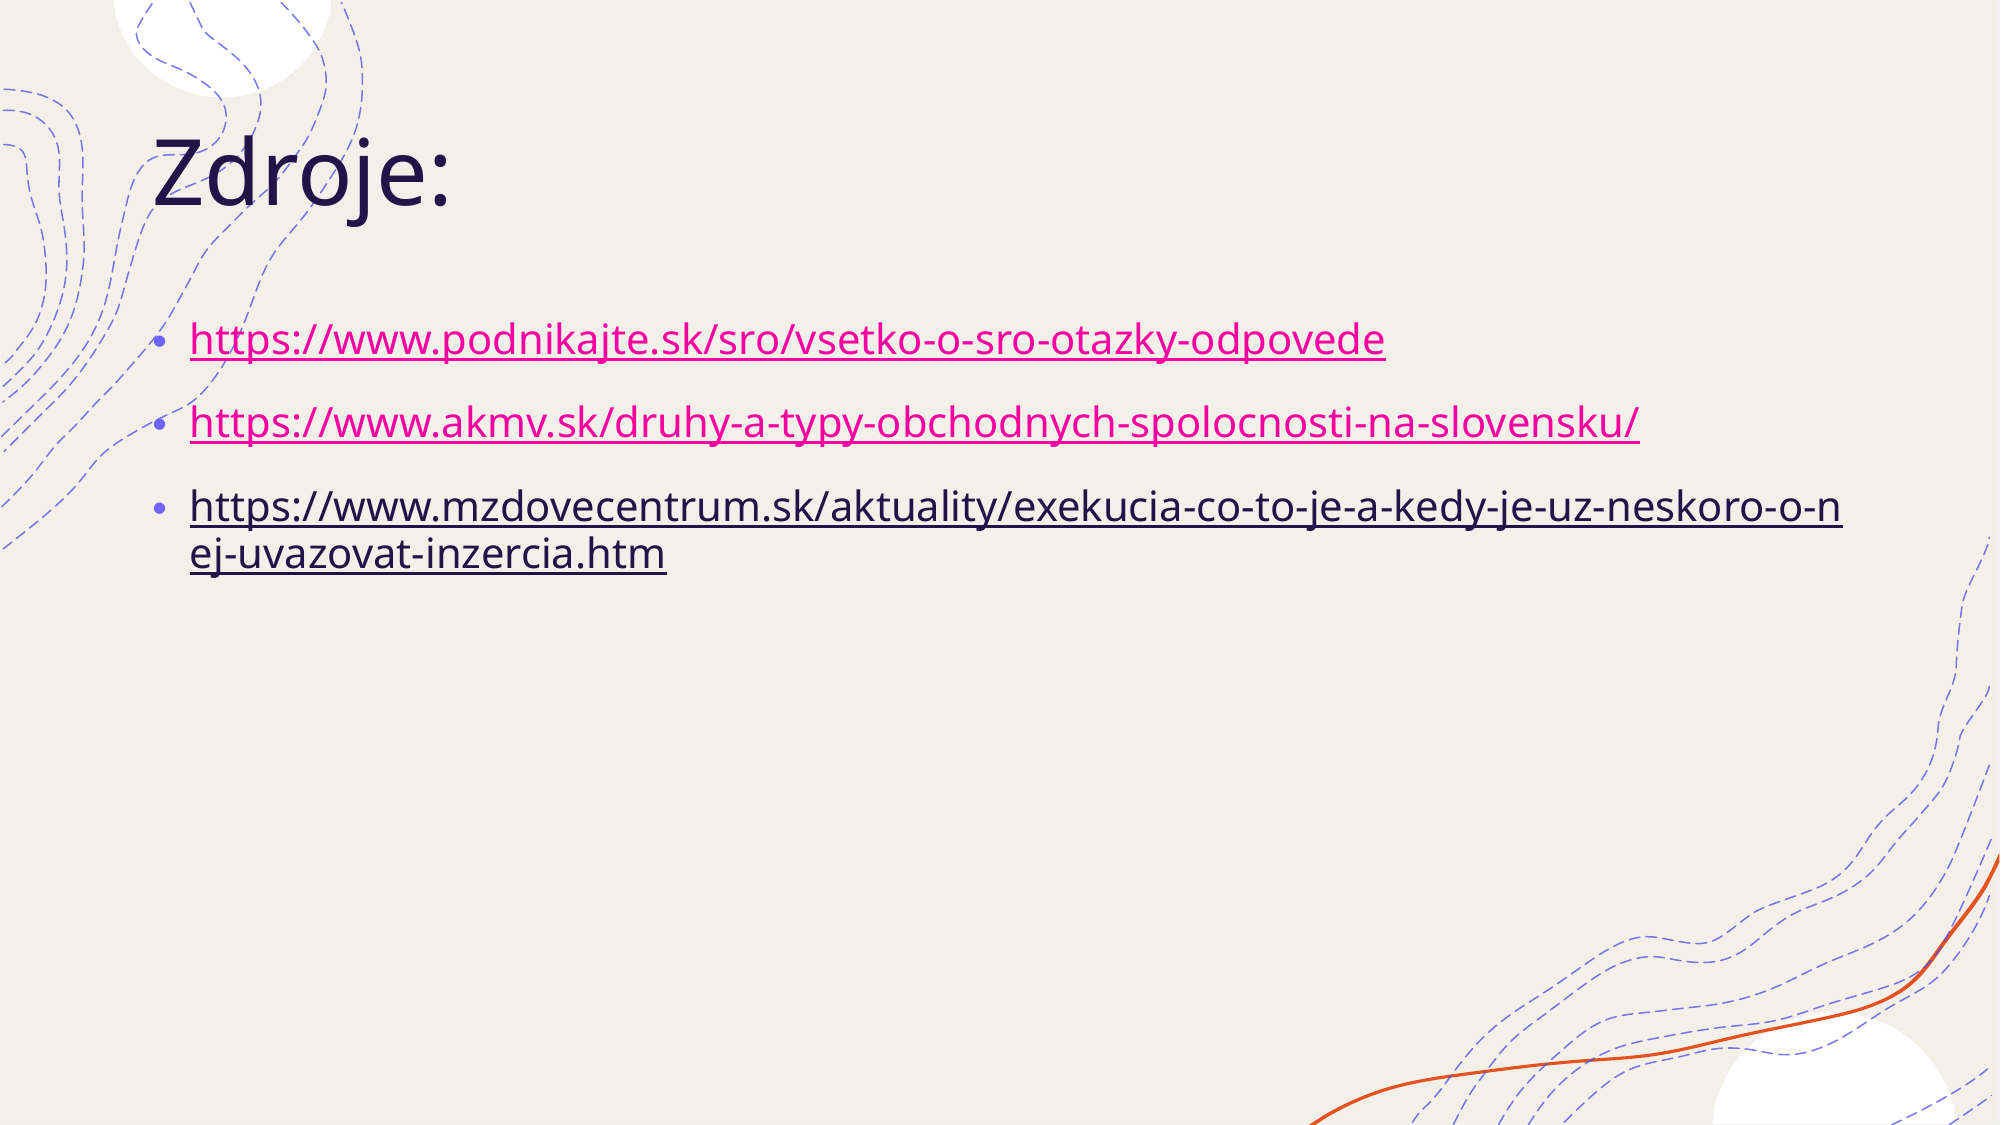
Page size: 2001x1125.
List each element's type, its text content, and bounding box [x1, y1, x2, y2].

title Zdroje: [137, 59, 1863, 278]
list https://www.podnikajte.sk/sro/vsetko-o-sro-otazky-odpovede https://www.akmv.sk/druhy-a-typy-obchodnych-spolocnosti-na-slovensku/ https://www.mzdovecentrum.sk/aktuality/exekucia-co-to-je-a-kedy-je-uz-neskoro-o-nej-uvazovat-inzercia.htm [137, 299, 1863, 1014]
